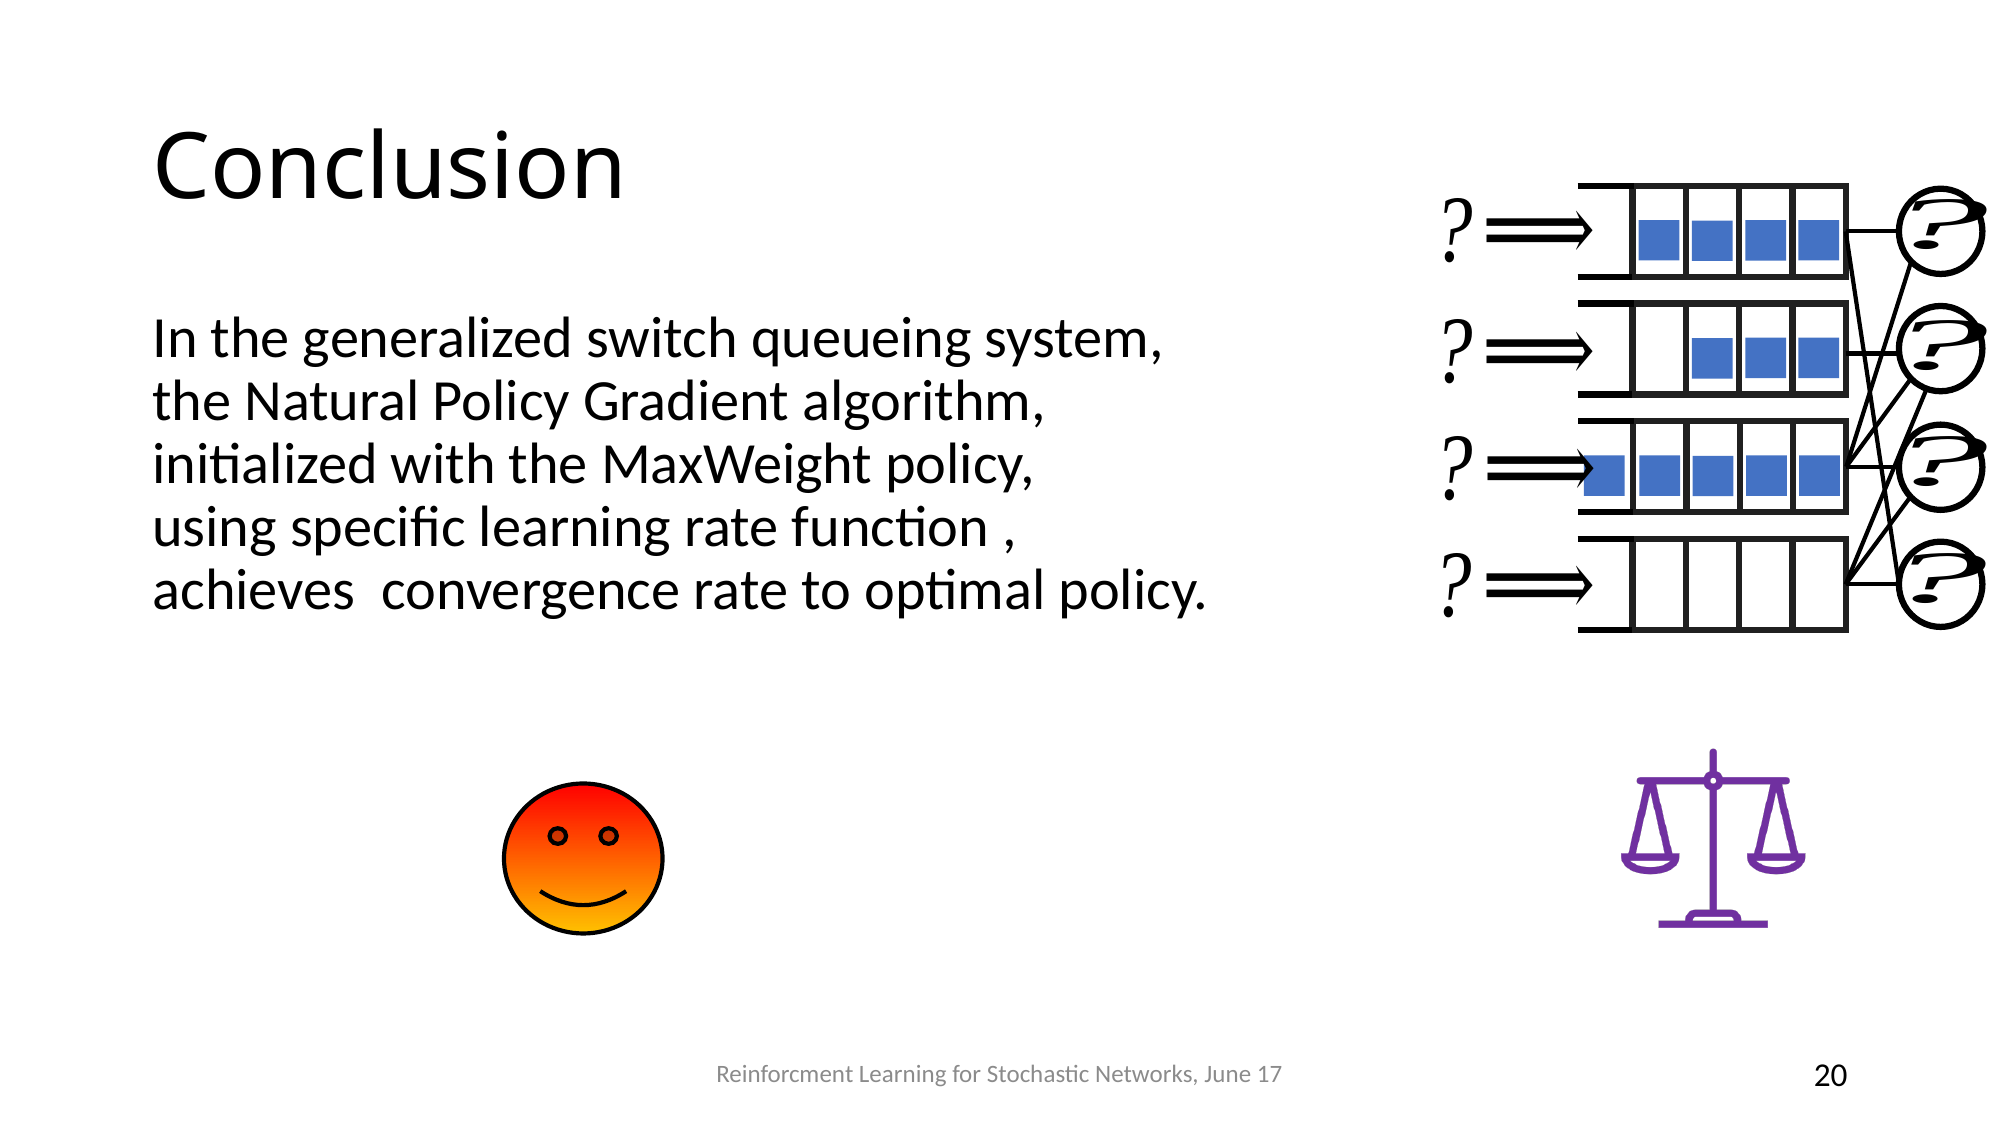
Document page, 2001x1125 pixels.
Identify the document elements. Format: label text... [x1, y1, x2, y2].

footer Reinforcment Learning for Stochastic Networks, June 17 [662, 1042, 1338, 1103]
text_box [502, 782, 664, 935]
title Conclusion [137, 59, 1863, 278]
picture [1607, 732, 1819, 944]
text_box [1432, 178, 2000, 639]
slide_number 20 [1412, 1042, 1863, 1103]
